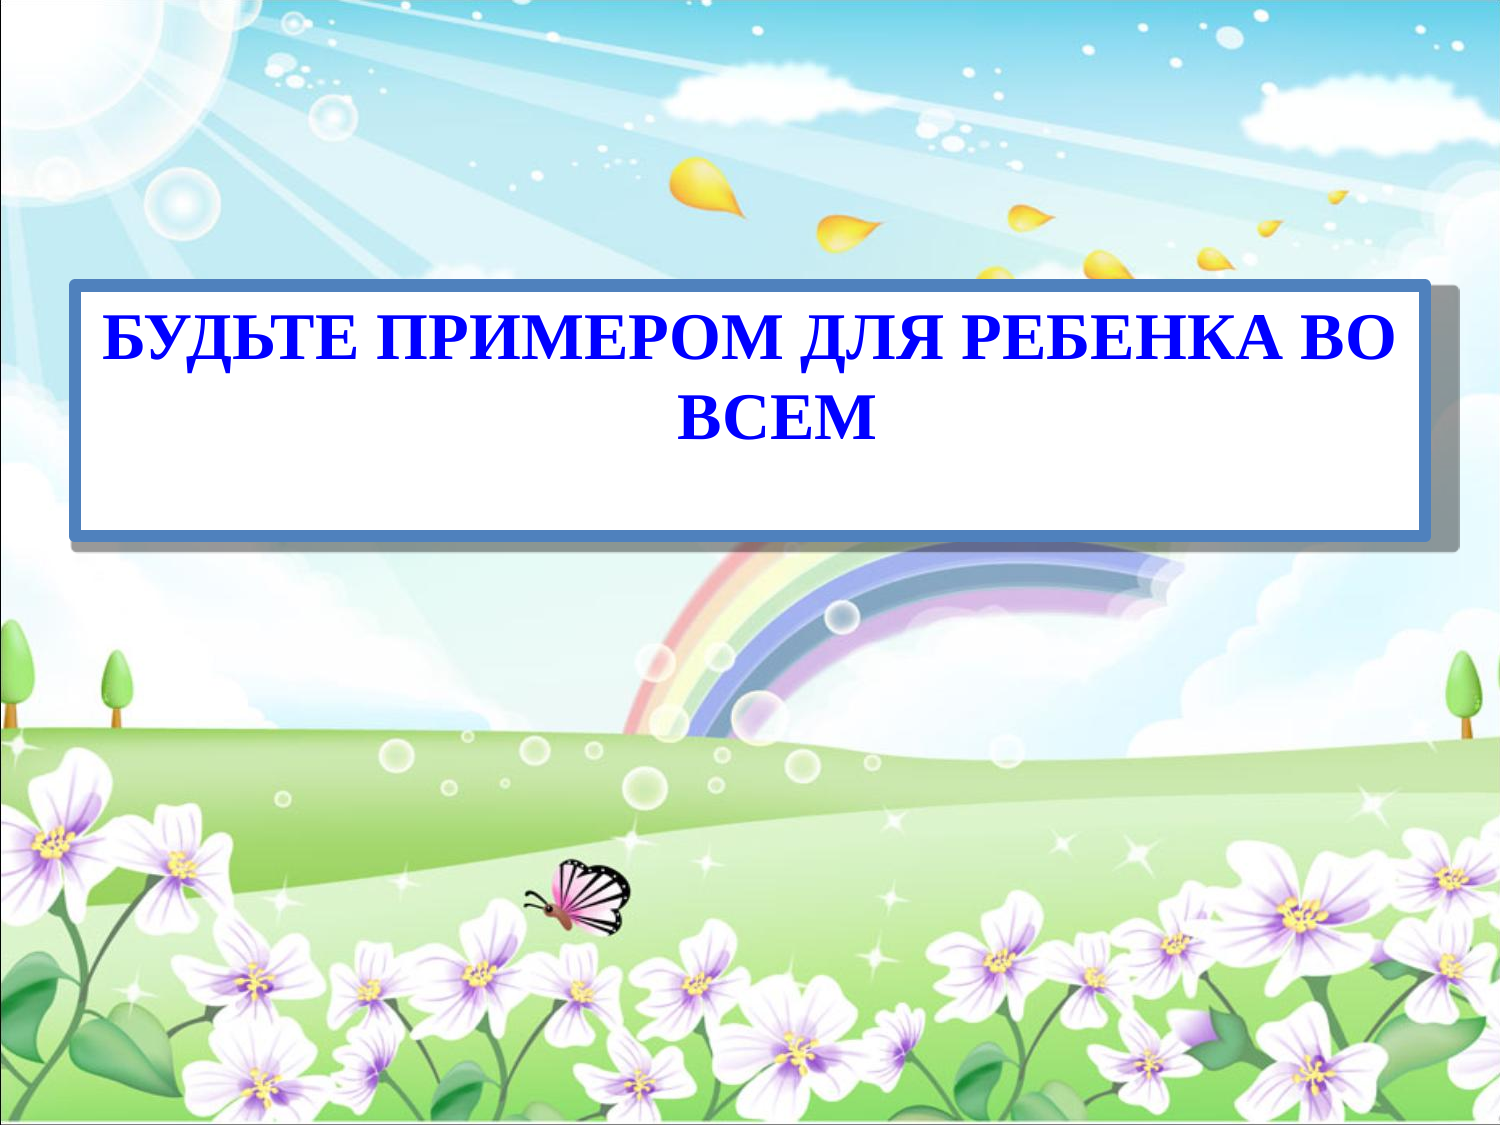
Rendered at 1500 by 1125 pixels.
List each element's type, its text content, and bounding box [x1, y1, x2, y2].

picture [0, 0, 1500, 1125]
list БУДЬТЕ ПРИМЕРОМ ДЛЯ РЕБЕНКА ВО ВСЕМ [74, 285, 1426, 537]
